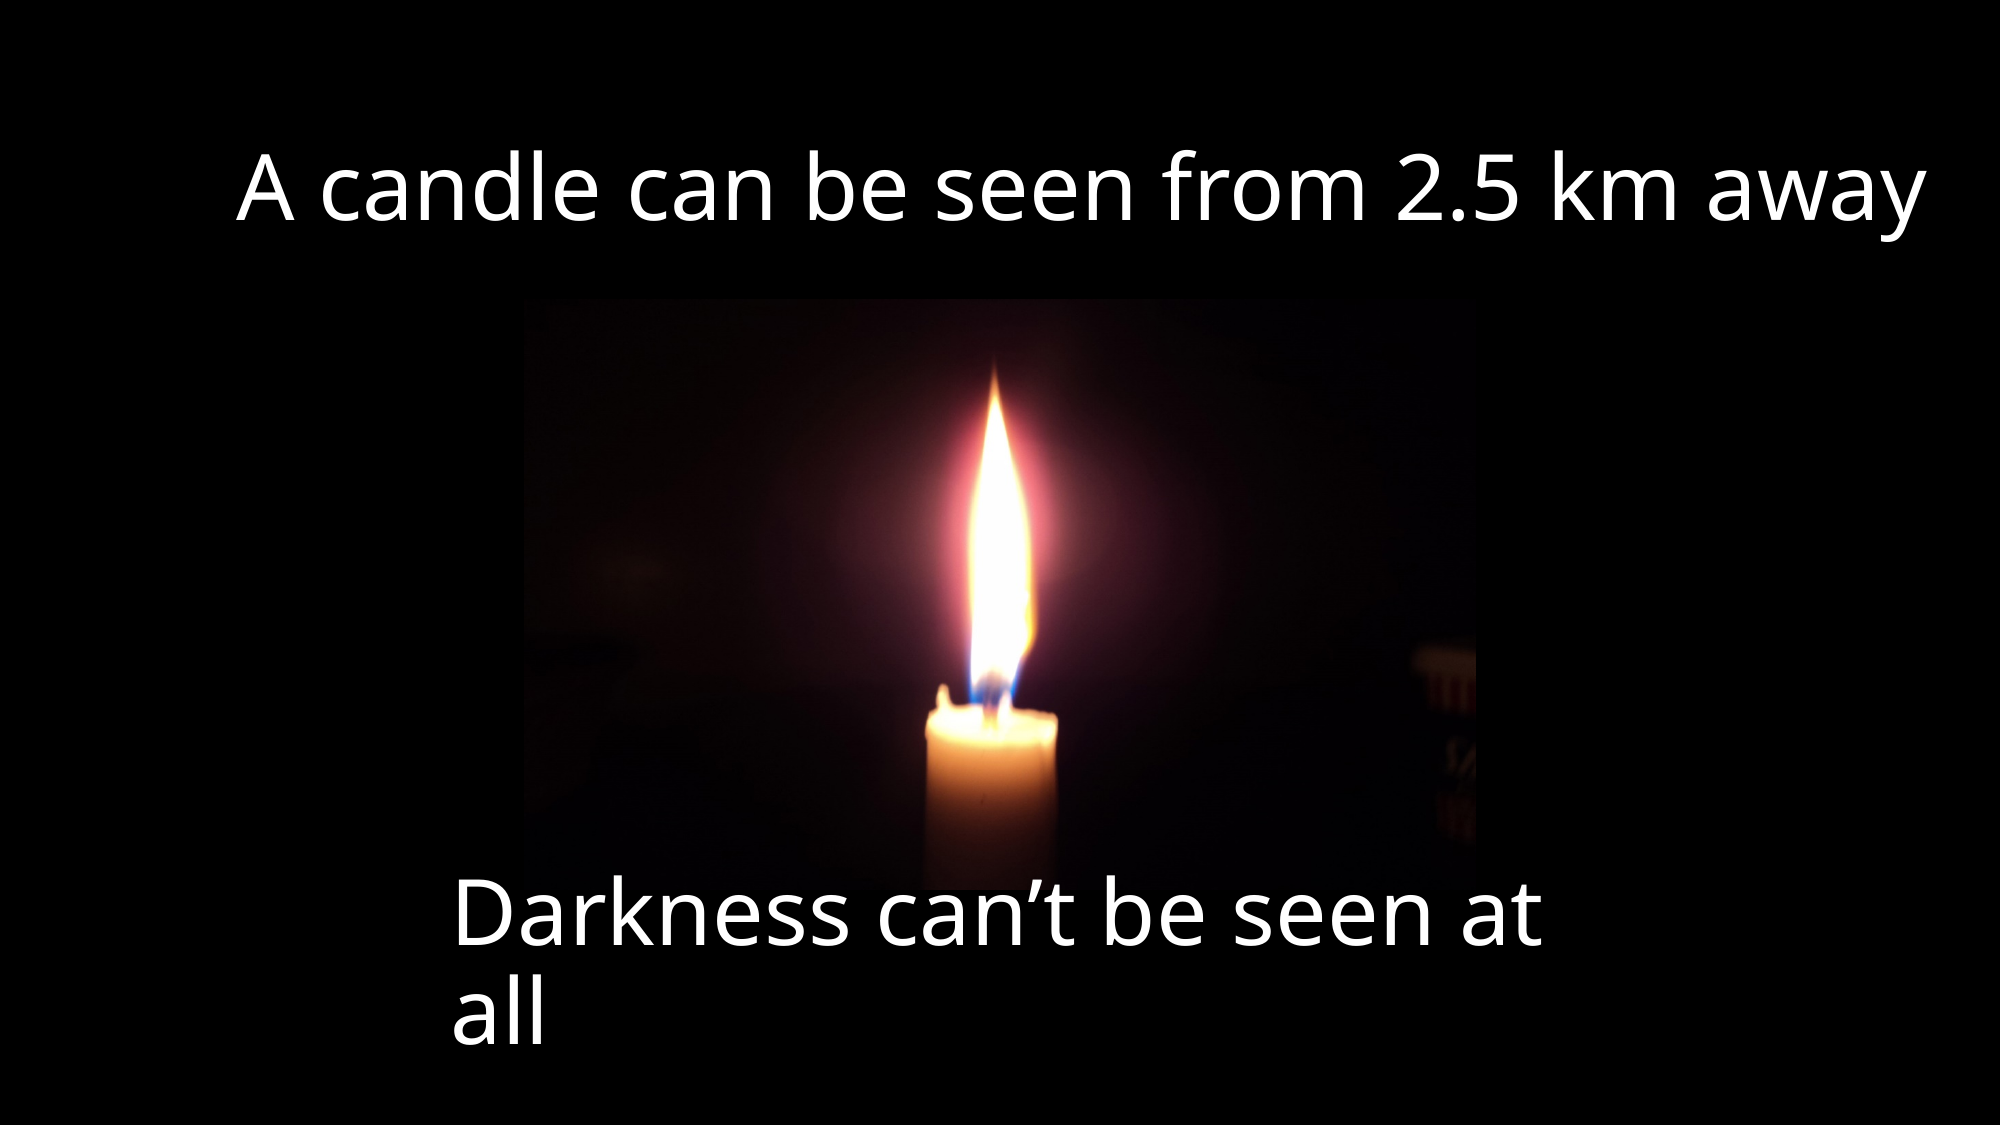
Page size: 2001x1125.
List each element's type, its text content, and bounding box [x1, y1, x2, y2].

text_box Darkness can’t be seen at all [435, 856, 1565, 1074]
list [524, 299, 1476, 890]
title A candle can be seen from 2.5 km away [221, 82, 1946, 300]
